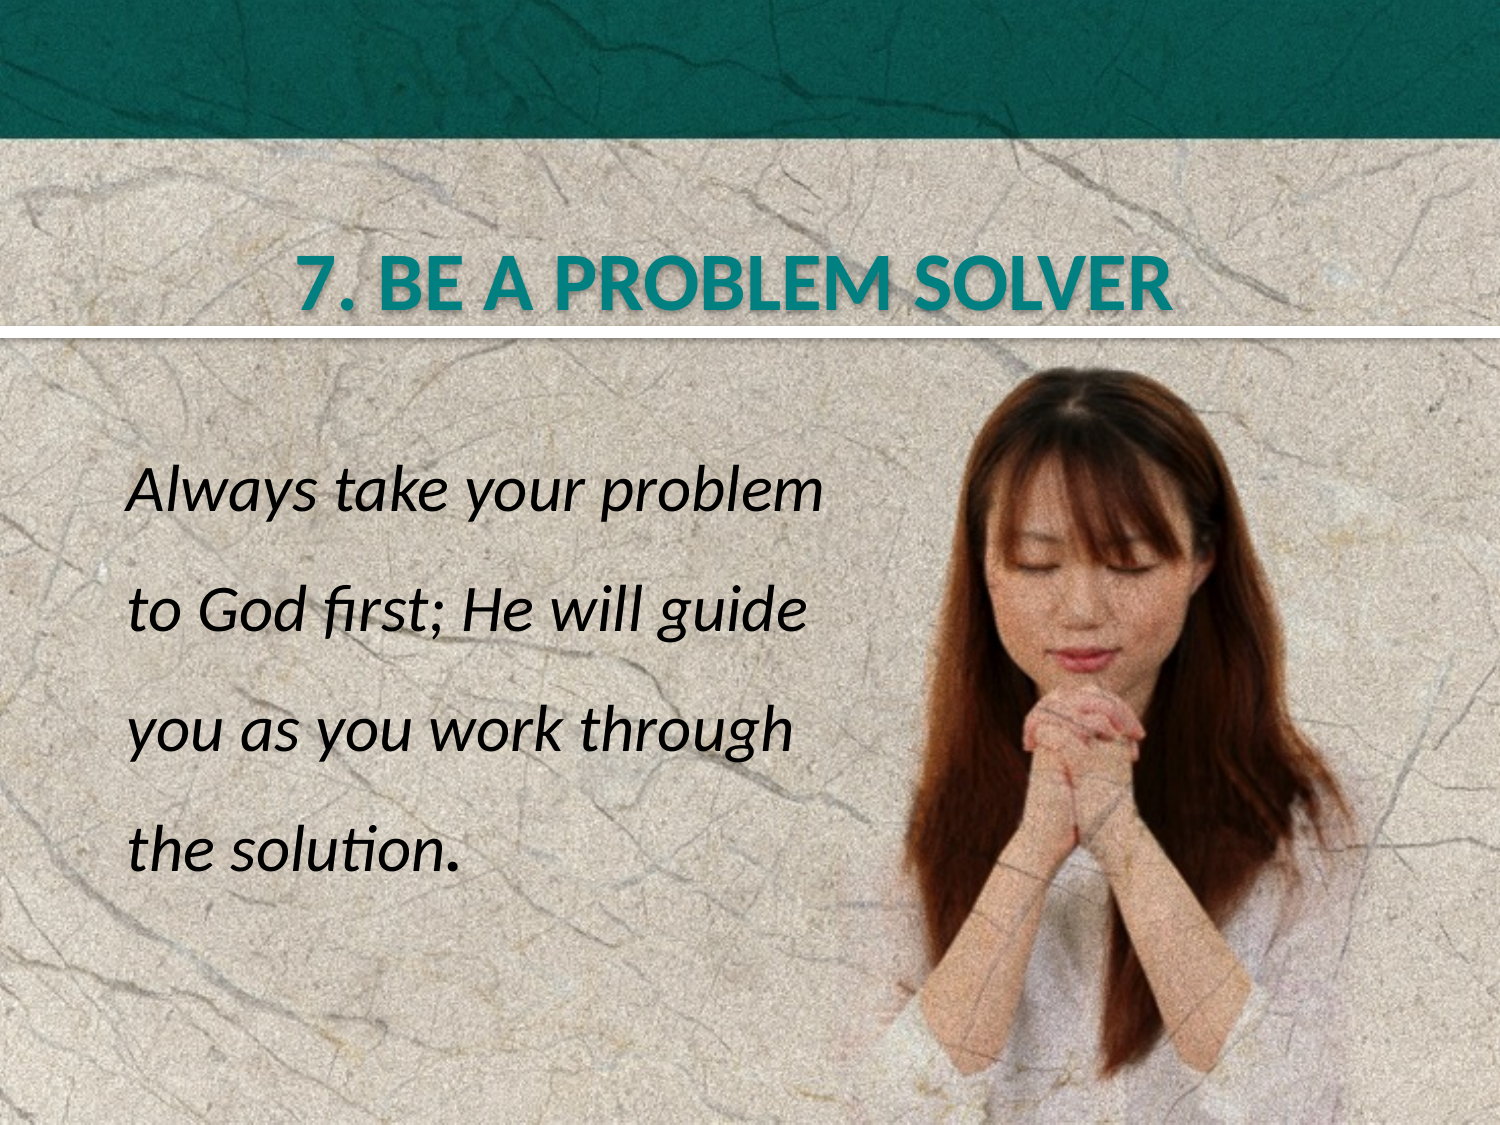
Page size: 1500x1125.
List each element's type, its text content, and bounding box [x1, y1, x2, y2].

text_box [0, 326, 1500, 338]
picture [0, 338, 1500, 1125]
picture [0, 0, 1500, 326]
text_box 7. BE A PROBLEM SOLVER [0, 220, 1494, 325]
text_box Always take your problem to God first; He will guide you as you work through the solution. [112, 397, 845, 892]
